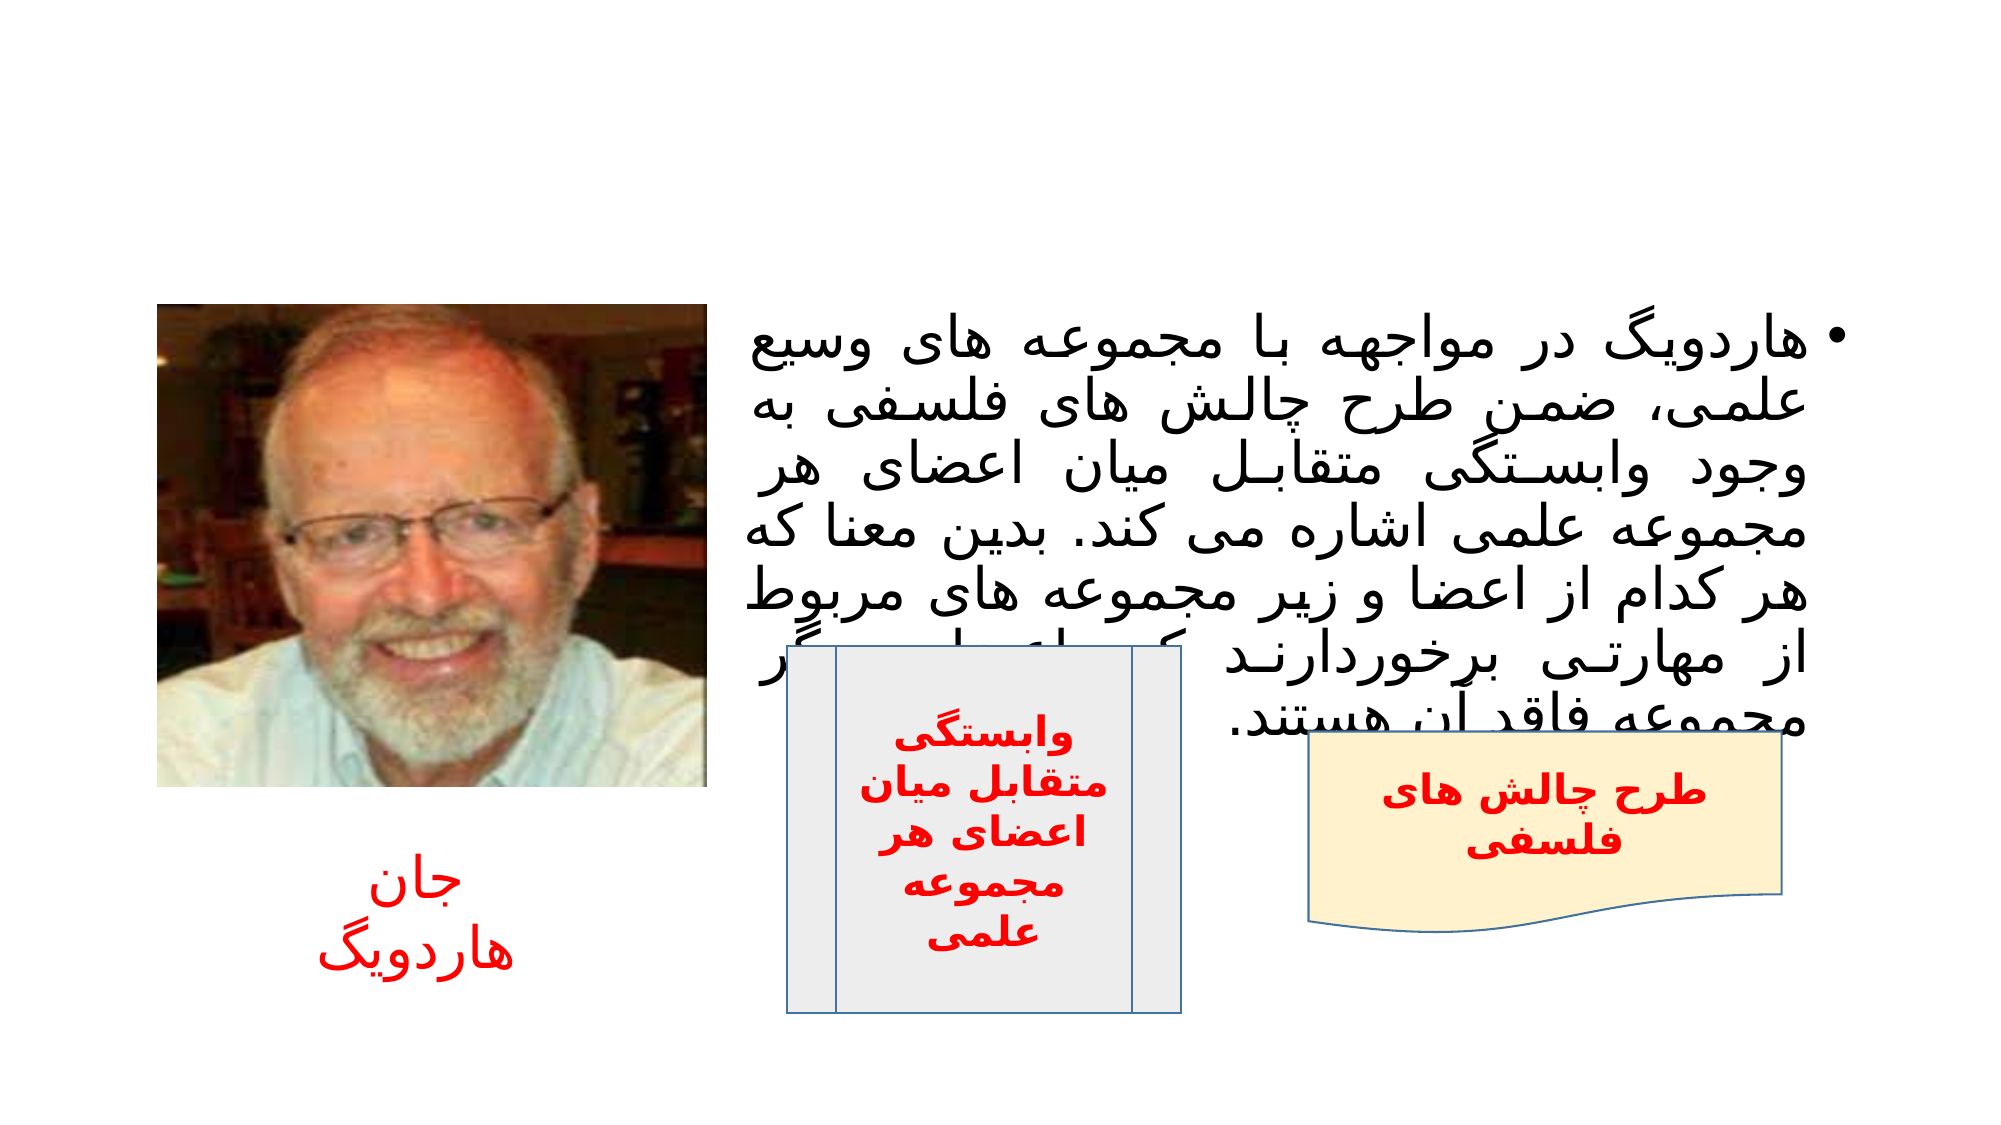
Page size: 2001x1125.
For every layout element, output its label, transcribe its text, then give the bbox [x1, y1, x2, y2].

text_box جان هاردویگ [265, 833, 568, 988]
list هاردویگ در مواجهه با مجموعه های وسیع علمی، ضمن طرح چالش های فلسفی به وجود وابستگی متقابل میان اعضای هر مجموعه علمی اشاره می کند. بدین معنا که هر کدام از اعضا و زیر مجموعه های مربوط از مهارتی برخوردارند که اعضای دیگر مجموعه فاقد آن هستند. [726, 299, 1863, 1014]
text_box طرح چالش های فلسفی [1307, 730, 1783, 934]
picture [157, 304, 707, 787]
text_box وابستگی متقابل میان اعضای هر مجموعه علمی [786, 645, 1182, 1014]
